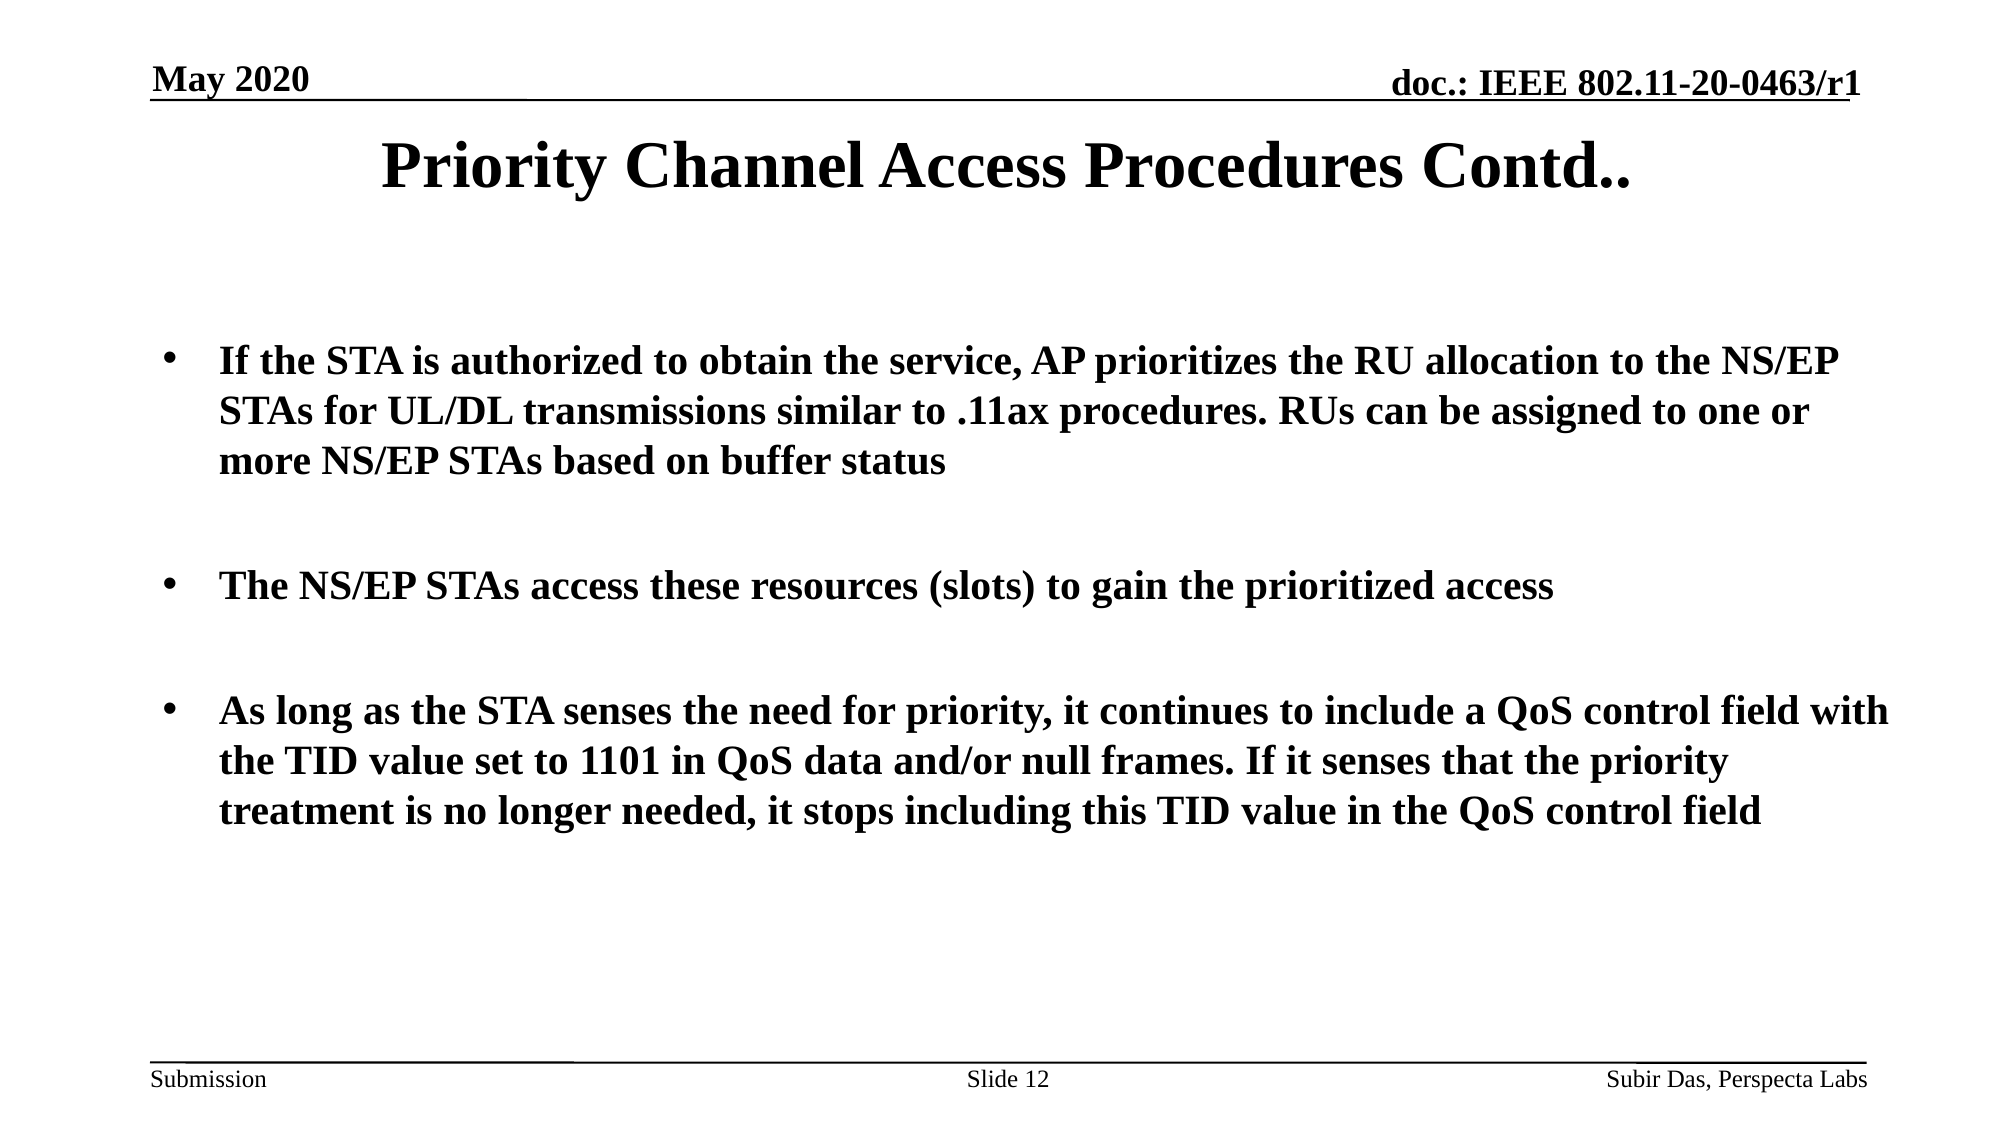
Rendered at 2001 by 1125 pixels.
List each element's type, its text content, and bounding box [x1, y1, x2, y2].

footer Subir Das, Perspecta Labs [1171, 1061, 1869, 1093]
title Priority Channel Access Procedures Contd.. [287, 99, 1813, 223]
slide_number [152, 54, 563, 100]
slide_number Slide 12 [950, 1061, 1067, 1123]
list If the STA is authorized to obtain the service, AP prioritizes the RU allocation to the NS/EP STAs for UL/DL transmissions similar to .11ax procedures. RUs can be assigned to one or more NS/EP STAs based on buffer status The NS/EP STAs access these resources (slots) to gain the prioritized access As long as the STA senses the need for priority, it continues to include a QoS control field with the TID value set to 1101 in QoS data and/or null frames. If it senses that the priority treatment is no longer needed, it stops including this TID value in the QoS control field [147, 324, 1913, 863]
